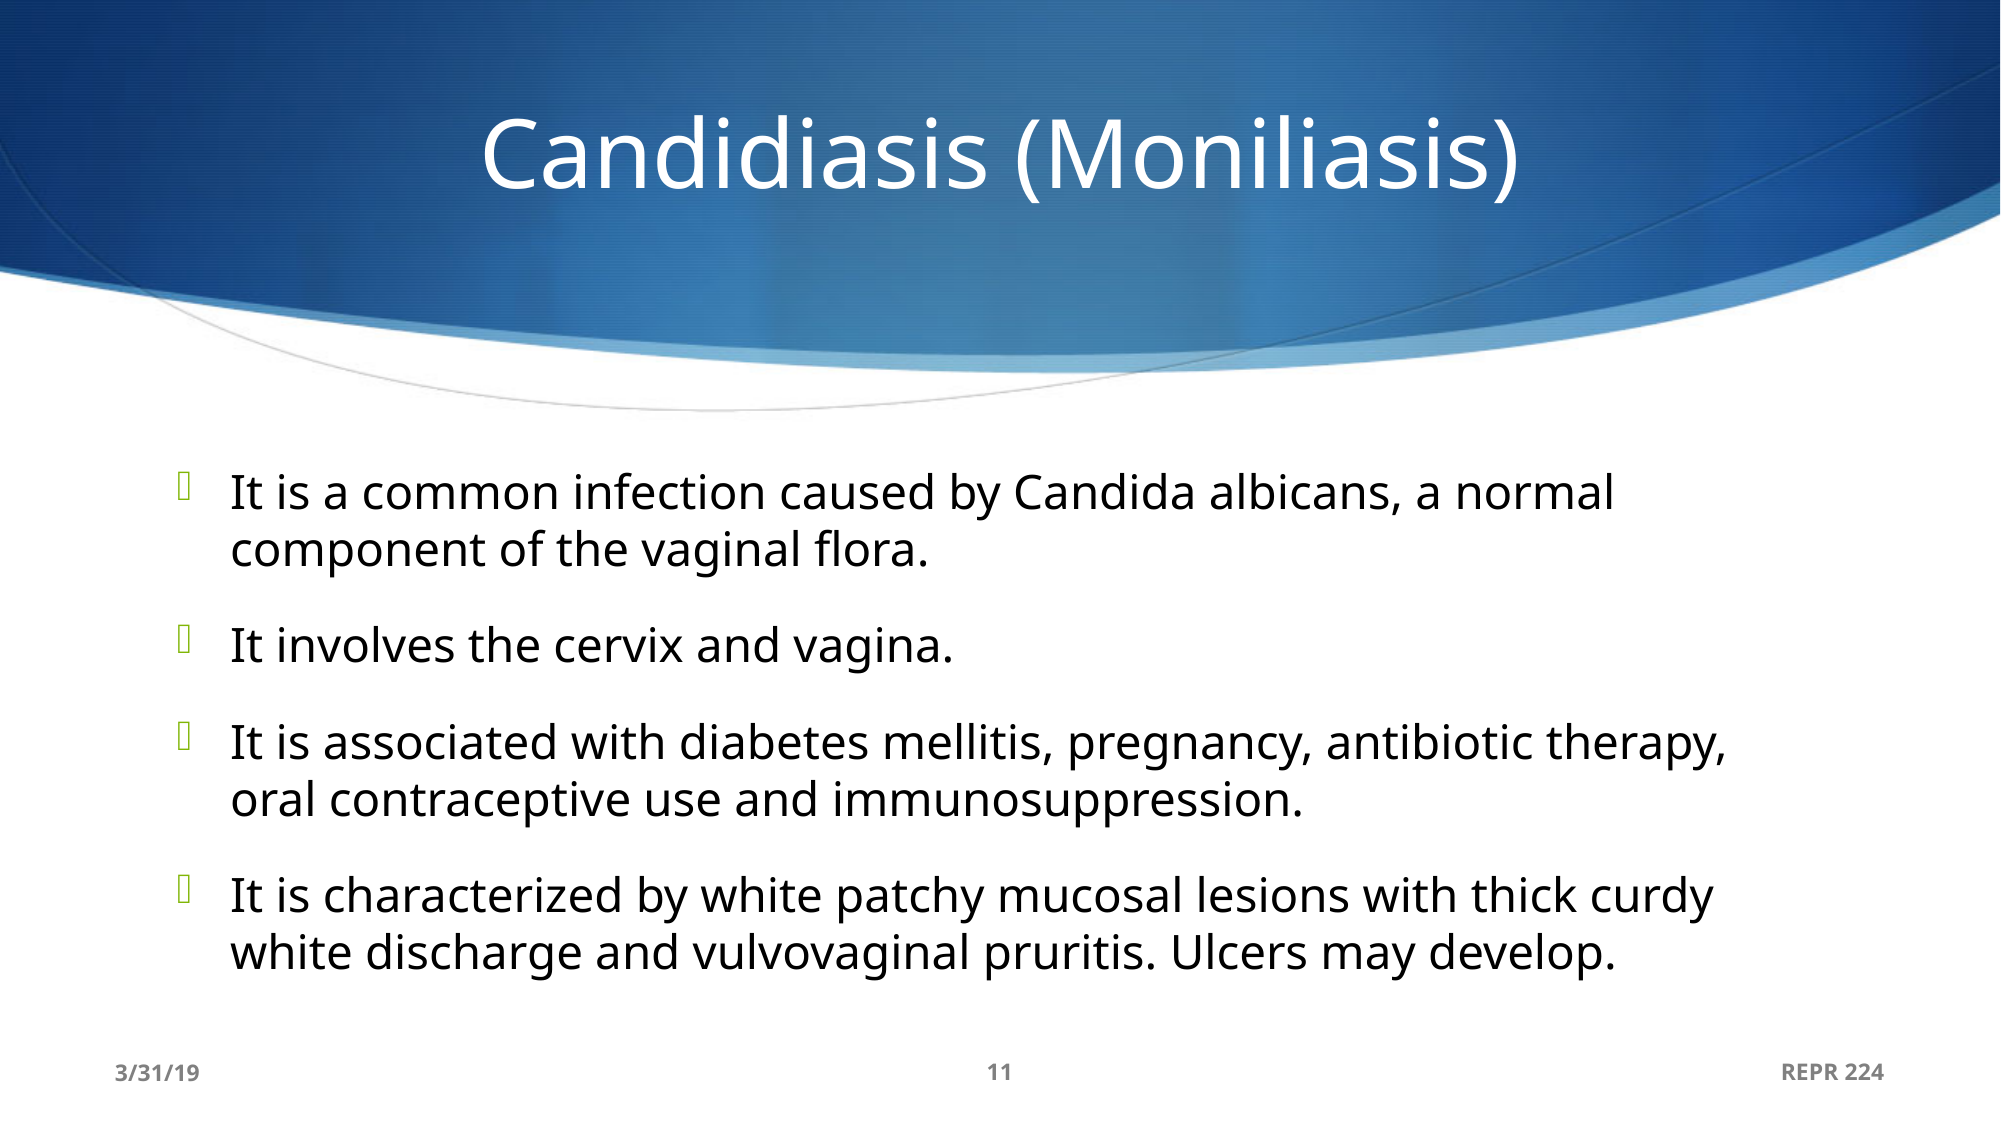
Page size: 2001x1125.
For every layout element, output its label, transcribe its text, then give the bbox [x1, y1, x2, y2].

picture [0, 0, 2001, 1125]
list It is a common infection caused by Candida albicans, a normal component of the vaginal flora. It involves the cervix and vagina. It is associated with diabetes mellitis, pregnancy, antibiotic therapy, oral contraceptive use and immunosuppression. It is characterized by white patchy mucosal lesions with thick curdy white discharge and vulvovaginal pruritis. Ulcers may develop. [161, 454, 1838, 991]
slide_number 11 [941, 1042, 1059, 1103]
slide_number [99, 1042, 567, 1103]
footer REPR 224 [1266, 1042, 1900, 1103]
title Candidiasis (Moniliasis) [99, 56, 1900, 245]
